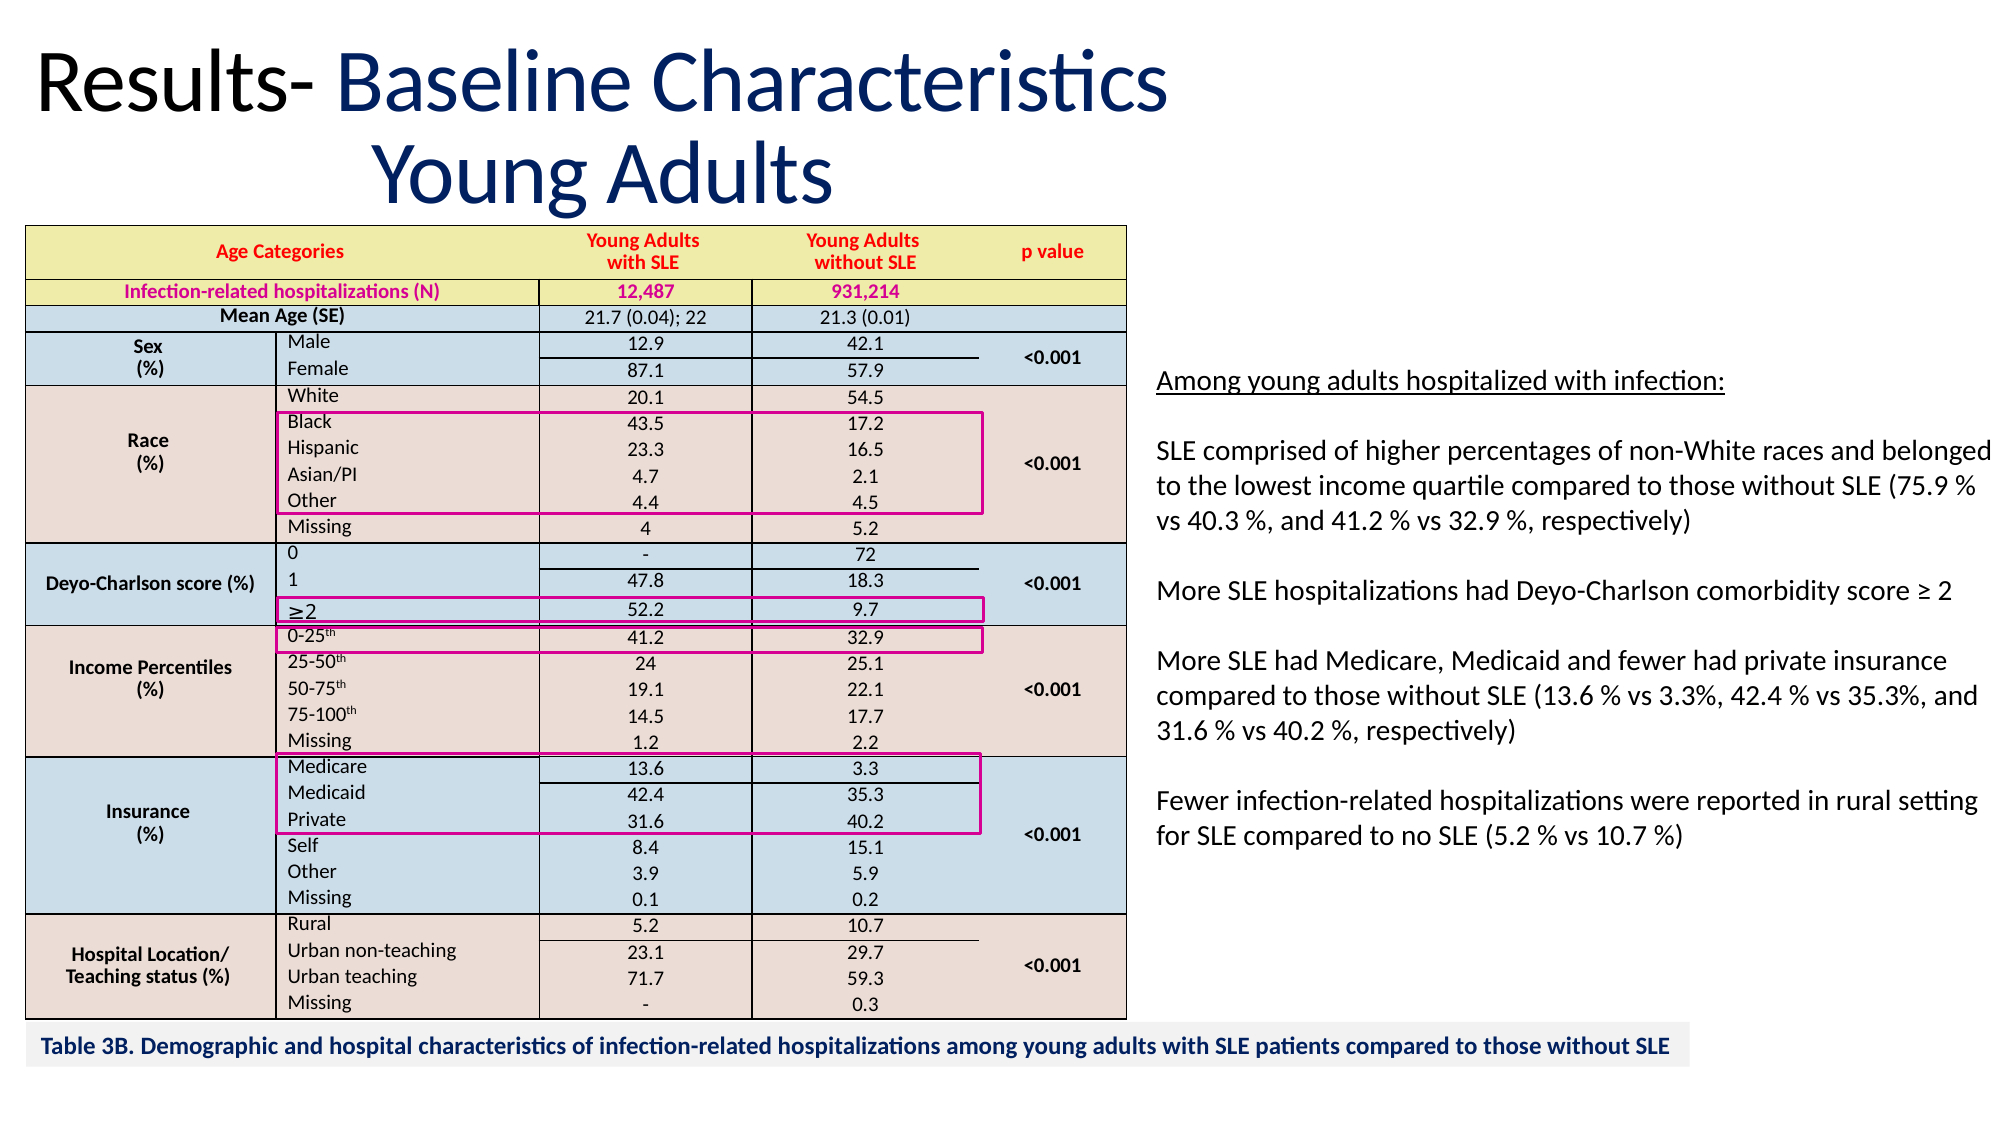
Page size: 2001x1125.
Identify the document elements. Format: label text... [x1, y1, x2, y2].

table_cell 10.7 [753, 915, 979, 940]
table_cell Deyo-Charlson score (%) [26, 544, 275, 625]
table_cell 15.1 [753, 835, 979, 862]
table_cell 5.2 [753, 517, 979, 542]
table_cell 71.7 [540, 966, 751, 993]
table_cell <0.001 [979, 333, 1126, 385]
table_cell 54.5 [753, 386, 979, 411]
table_cell <0.001 [979, 757, 1126, 913]
table_cell Male [277, 333, 539, 358]
table_cell Female [277, 358, 539, 385]
table_cell <0.001 [979, 544, 1126, 625]
table_cell 5.2 [540, 915, 751, 940]
table_cell 5.9 [753, 862, 979, 888]
table_header Young Adults without SLE [752, 226, 979, 279]
text_box [275, 626, 984, 653]
table_cell 20.1 [540, 386, 751, 411]
table_cell 22.1 [753, 678, 979, 704]
table_cell Hospital Location/ Teaching status (%) [26, 915, 275, 1018]
table_cell Mean Age (SE) [26, 306, 539, 331]
table_cell 25-50th [277, 653, 539, 678]
table_header Young Adults with SLE [539, 226, 752, 279]
table_cell 12,487 [540, 280, 751, 305]
table_cell 1 [277, 569, 539, 595]
table_cell 2.2 [753, 730, 979, 752]
table_cell Income Percentiles (%) [26, 626, 275, 756]
table_cell Rural [277, 915, 539, 940]
table_cell - [540, 544, 751, 568]
table_cell 0.1 [540, 888, 751, 913]
table_cell 17.7 [753, 704, 979, 730]
text_box Table 3B. Demographic and hospital characteristics of infection-related hospitalizations among young adults with SLE patients compared to those without SLE [26, 1021, 1690, 1067]
table_cell [979, 306, 1126, 331]
text_box Among young adults hospitalized with infection: SLE comprised of higher percentages of non-White races and belonged to the lowest income quartile compared to those without SLE (75.9 % vs 40.3 %, and 41.2 % vs 32.9 %, respectively) More SLE hospitalizations had Deyo-Charlson comorbidity score ≥ 2 More SLE had Medicare, Medicaid and fewer had private insurance compared to those without SLE (13.6 % vs 3.3%, 42.4 % vs 35.3%, and 31.6 % vs 40.2 %, respectively) Fewer infection-related hospitalizations were reported in rural setting for SLE compared to no SLE (5.2 % vs 10.7 %) [1156, 354, 1993, 1034]
table_cell <0.001 [979, 386, 1126, 542]
table_cell Insurance (%) [26, 758, 275, 913]
table_cell 57.9 [753, 359, 979, 385]
table_cell 4 [540, 517, 751, 542]
table_cell 0 [277, 544, 539, 569]
text_box [275, 752, 981, 834]
table_cell <0.001 [979, 915, 1126, 1018]
table_cell [979, 280, 1126, 305]
table_cell 19.1 [540, 678, 751, 704]
table_cell 42.1 [753, 333, 979, 357]
table_cell 75-100th [277, 704, 539, 730]
table_cell 931,214 [753, 280, 979, 305]
table_cell 23.1 [540, 941, 751, 966]
table_cell Self [277, 835, 539, 862]
table_cell 29.7 [753, 941, 979, 966]
table_cell 3.9 [540, 862, 751, 888]
table_cell Urban teaching [277, 966, 539, 993]
table_cell Infection-related hospitalizations (N) [26, 280, 538, 305]
table_cell 0.3 [753, 993, 979, 1018]
table_cell 8.4 [540, 835, 751, 862]
text_box [276, 596, 985, 623]
text_box [276, 411, 984, 515]
table_cell 87.1 [540, 359, 751, 385]
table_cell Sex (%) [26, 333, 275, 385]
title Results- Baseline Characteristics Young Adults [0, 27, 1206, 230]
table_cell Missing [277, 888, 539, 913]
table_cell Missing [277, 517, 539, 542]
table_cell 18.3 [753, 570, 979, 595]
table_cell 47.8 [540, 570, 751, 595]
table_cell Missing [277, 993, 539, 1018]
table_cell 50-75th [277, 678, 539, 704]
table_cell 12.9 [540, 333, 751, 357]
table_cell 25.1 [753, 653, 979, 678]
table_cell - [540, 993, 751, 1018]
table_cell 21.3 (0.01) [753, 306, 979, 331]
table_cell 1.2 [540, 730, 751, 752]
table_cell Urban non-teaching [277, 940, 539, 966]
table_cell 24 [540, 653, 751, 678]
table_cell <0.001 [979, 626, 1126, 756]
table_cell Other [277, 862, 539, 888]
table_cell 14.5 [540, 704, 751, 730]
table_header p value [979, 226, 1126, 279]
table_cell 21.7 (0.04); 22 [540, 306, 751, 331]
table_cell White [277, 386, 539, 411]
table_cell Race (%) [26, 386, 275, 542]
table_cell Missing [277, 730, 539, 752]
table_cell 0.2 [753, 888, 979, 913]
table_cell 72 [753, 544, 979, 568]
table_cell 59.3 [753, 966, 979, 993]
table_header Age Categories [26, 226, 539, 279]
